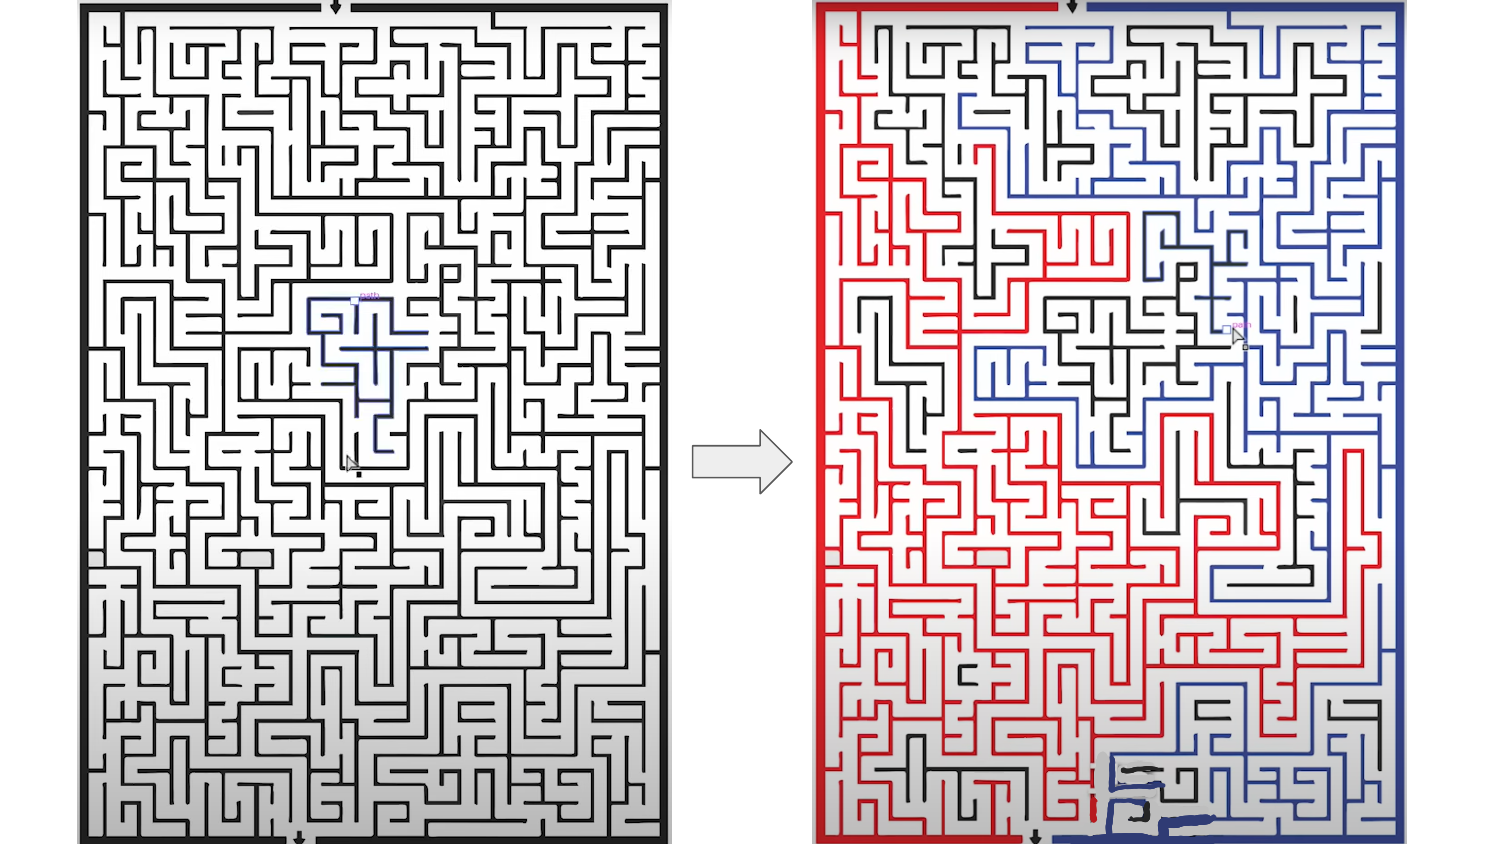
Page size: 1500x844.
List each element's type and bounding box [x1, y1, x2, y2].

picture [812, 0, 1407, 844]
text_box [692, 429, 793, 494]
picture [77, 0, 673, 844]
